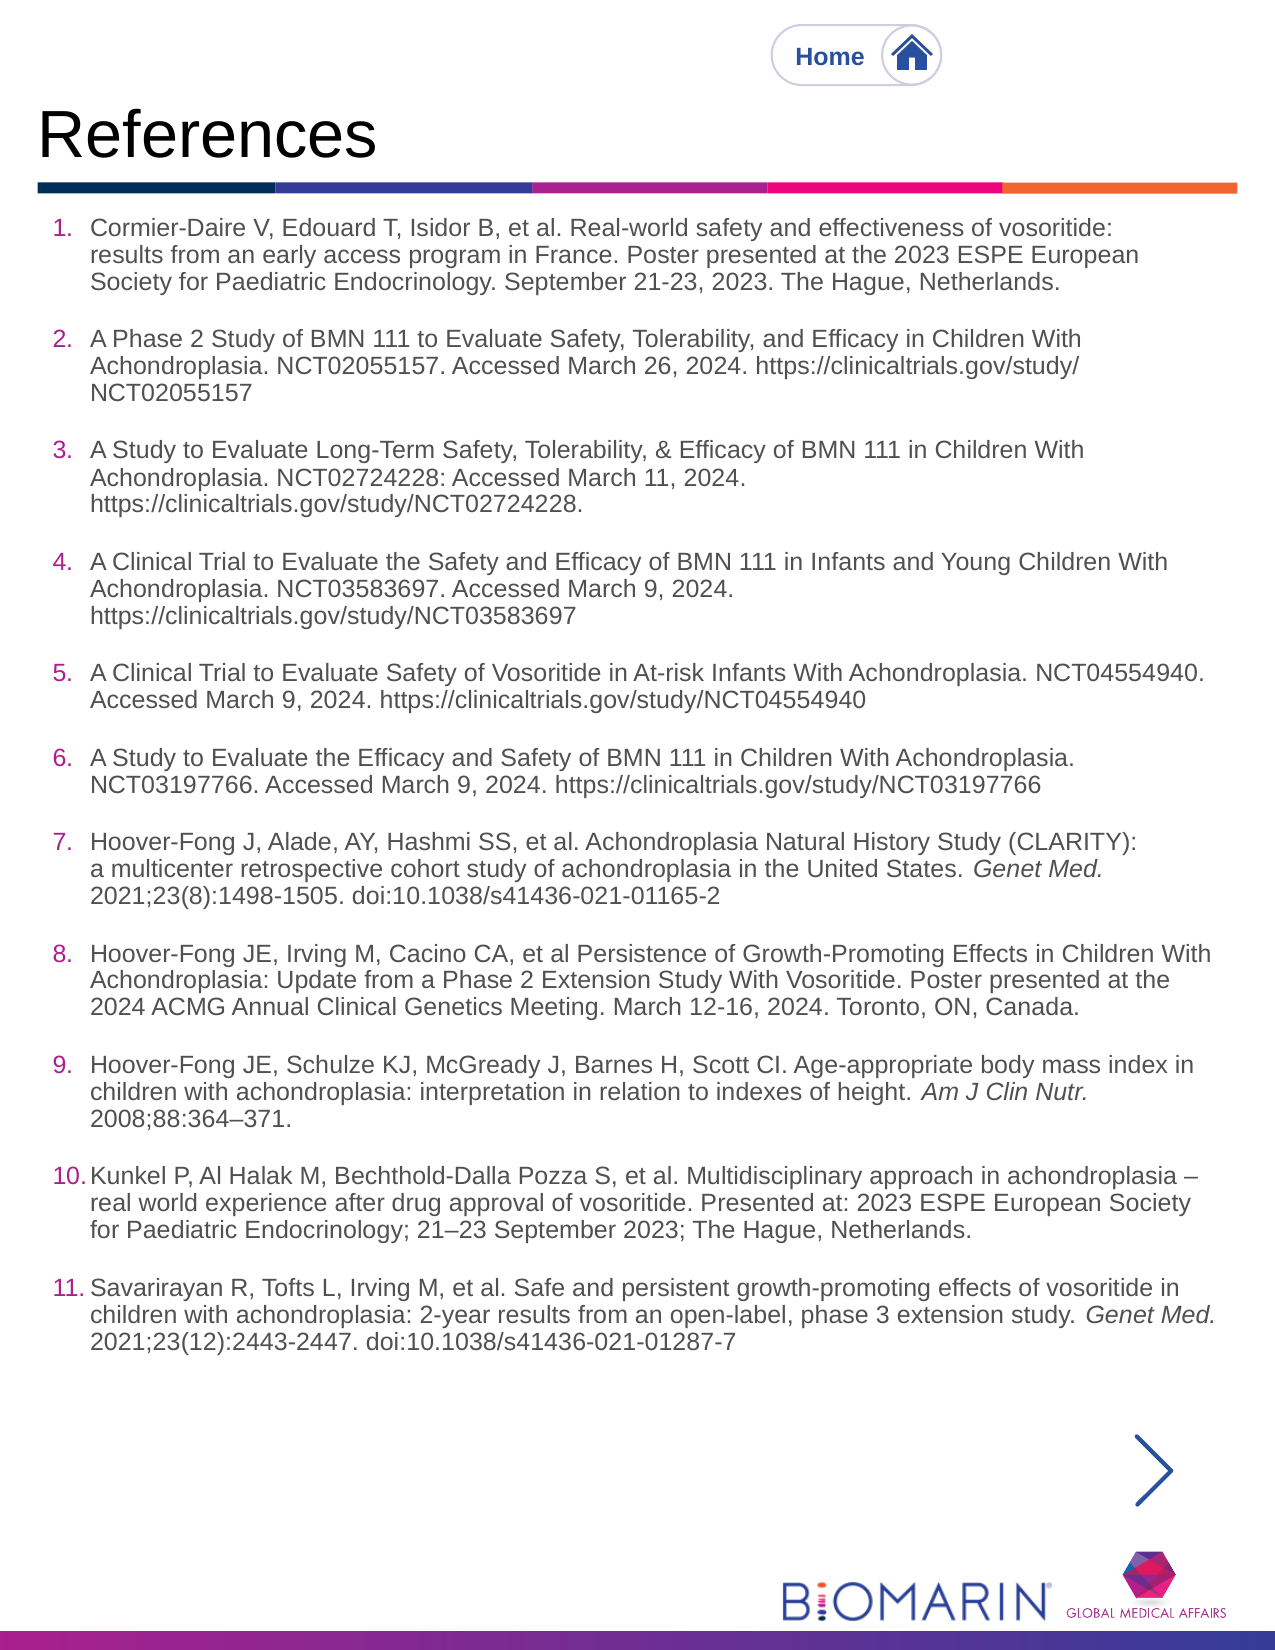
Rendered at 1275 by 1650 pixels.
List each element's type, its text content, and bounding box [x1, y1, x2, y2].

picture [888, 28, 936, 76]
list Cormier-Daire V, Edouard T, Isidor B, et al. Real-world safety and effectiveness of vosoritide: results from an early access program in France. Poster presented at the 2023 ESPE European Society for Paediatric Endocrinology. September 21-23, 2023. The Hague, Netherlands. A Phase 2 Study of BMN 111 to Evaluate Safety, Tolerability, and Efficacy in Children With Achondroplasia. NCT02055157. Accessed March 26, 2024. https://clinicaltrials.gov/study/ NCT02055157 A Study to Evaluate Long-Term Safety, Tolerability, & Efficacy of BMN 111 in Children With Achondroplasia. NCT02724228: Accessed March 11, 2024. https://clinicaltrials.gov/study/NCT02724228. A Clinical Trial to Evaluate the Safety and Efficacy of BMN 111 in Infants and Young Children With Achondroplasia. NCT03583697. Accessed March 9, 2024. https://clinicaltrials.gov/study/NCT03583697 A Clinical Trial to Evaluate Safety of Vosoritide in At-risk Infants With Achondroplasia. NCT04554940. Accessed March 9, 2024. https://clinicaltrials.gov/study/NCT04554940 A Study to Evaluate the Efficacy and Safety of BMN 111 in Children With Achondroplasia. NCT03197766. Accessed March 9, 2024. https://clinicaltrials.gov/study/NCT03197766 Hoover-Fong J, Alade, AY, Hashmi SS, et al. Achondroplasia Natural History Study (CLARITY): a multicenter retrospective cohort study of achondroplasia in the United States. Genet Med. 2021;23(8):1498-1505. doi:10.1038/s41436-021-01165-2 Hoover-Fong JE, Irving M, Cacino CA, et al Persistence of Growth-Promoting Effects in Children With Achondroplasia: Update from a Phase 2 Extension Study With Vosoritide. Poster presented at the 2024 ACMG Annual Clinical Genetics Meeting. March 12-16, 2024. Toronto, ON, Canada. Hoover-Fong JE, Schulze KJ, McGready J, Barnes H, Scott CI. Age-appropriate body mass index in children with achondroplasia: interpretation in relation to indexes of height. Am J Clin Nutr. 2008;88:364–371. Kunkel P, Al Halak M, Bechthold-Dalla Pozza S, et al. Multidisciplinary approach in achondroplasia – real world experience after drug approval of vosoritide. Presented at: 2023 ESPE European Society for Paediatric Endocrinology; 21–23 September 2023; The Hague, Netherlands. Savarirayan R, Tofts L, Irving M, et al. Safe and persistent growth-promoting effects of vosoritide in children with achondroplasia: 2-year results from an open-label, phase 3 extension study. Genet Med. 2021;23(12):2443-2447. doi:10.1038/s41436-021-01287-7 [37, 207, 1238, 1554]
picture [782, 1581, 1053, 1622]
text_box [1128, 1409, 1184, 1519]
title References [37, 96, 1238, 176]
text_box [1130, 1429, 1179, 1488]
